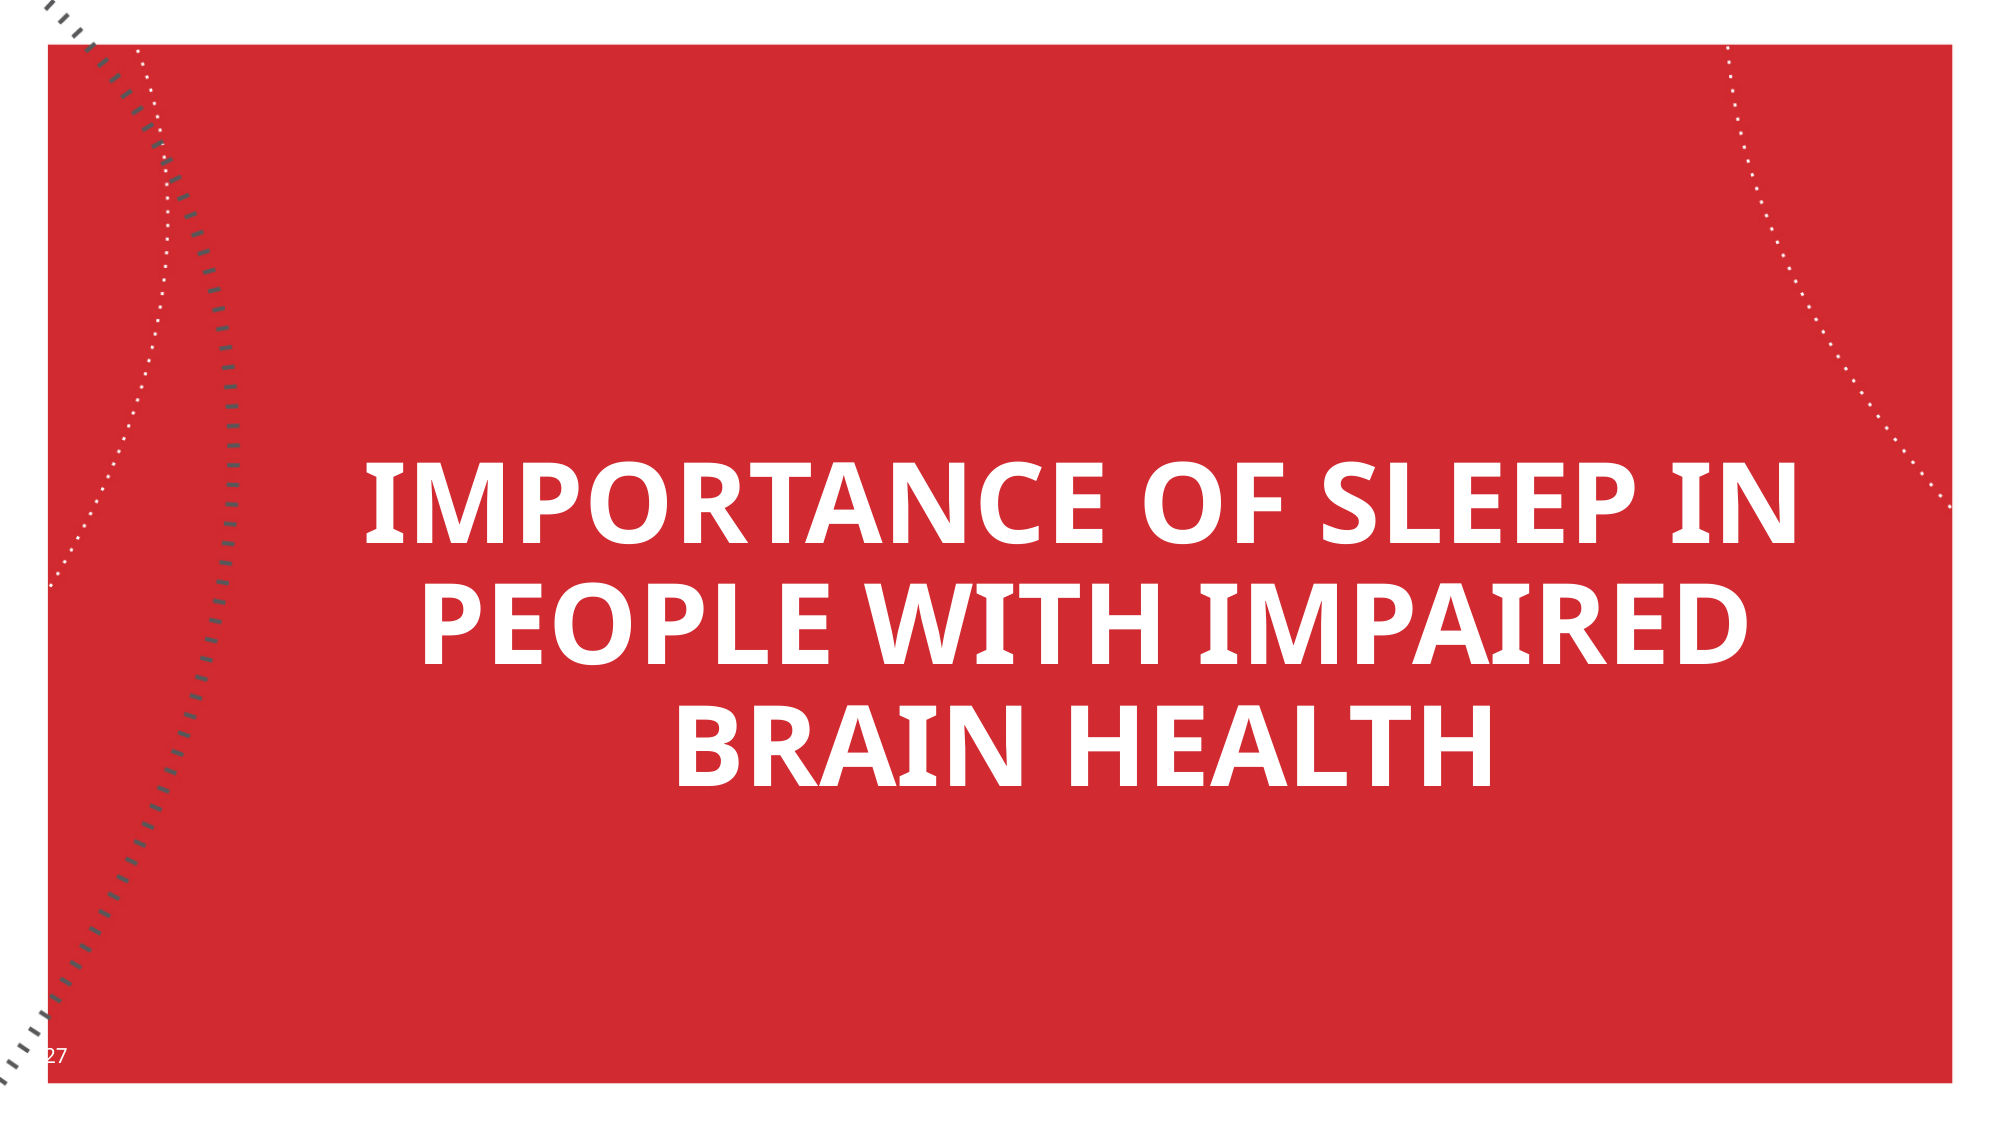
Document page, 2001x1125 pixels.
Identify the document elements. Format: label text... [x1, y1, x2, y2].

title IMPORTANCE OF SLEEP IN PEOPLE WITH IMPAIRED BRAIN HEALTH [223, 432, 1947, 825]
picture [0, 0, 2000, 1125]
